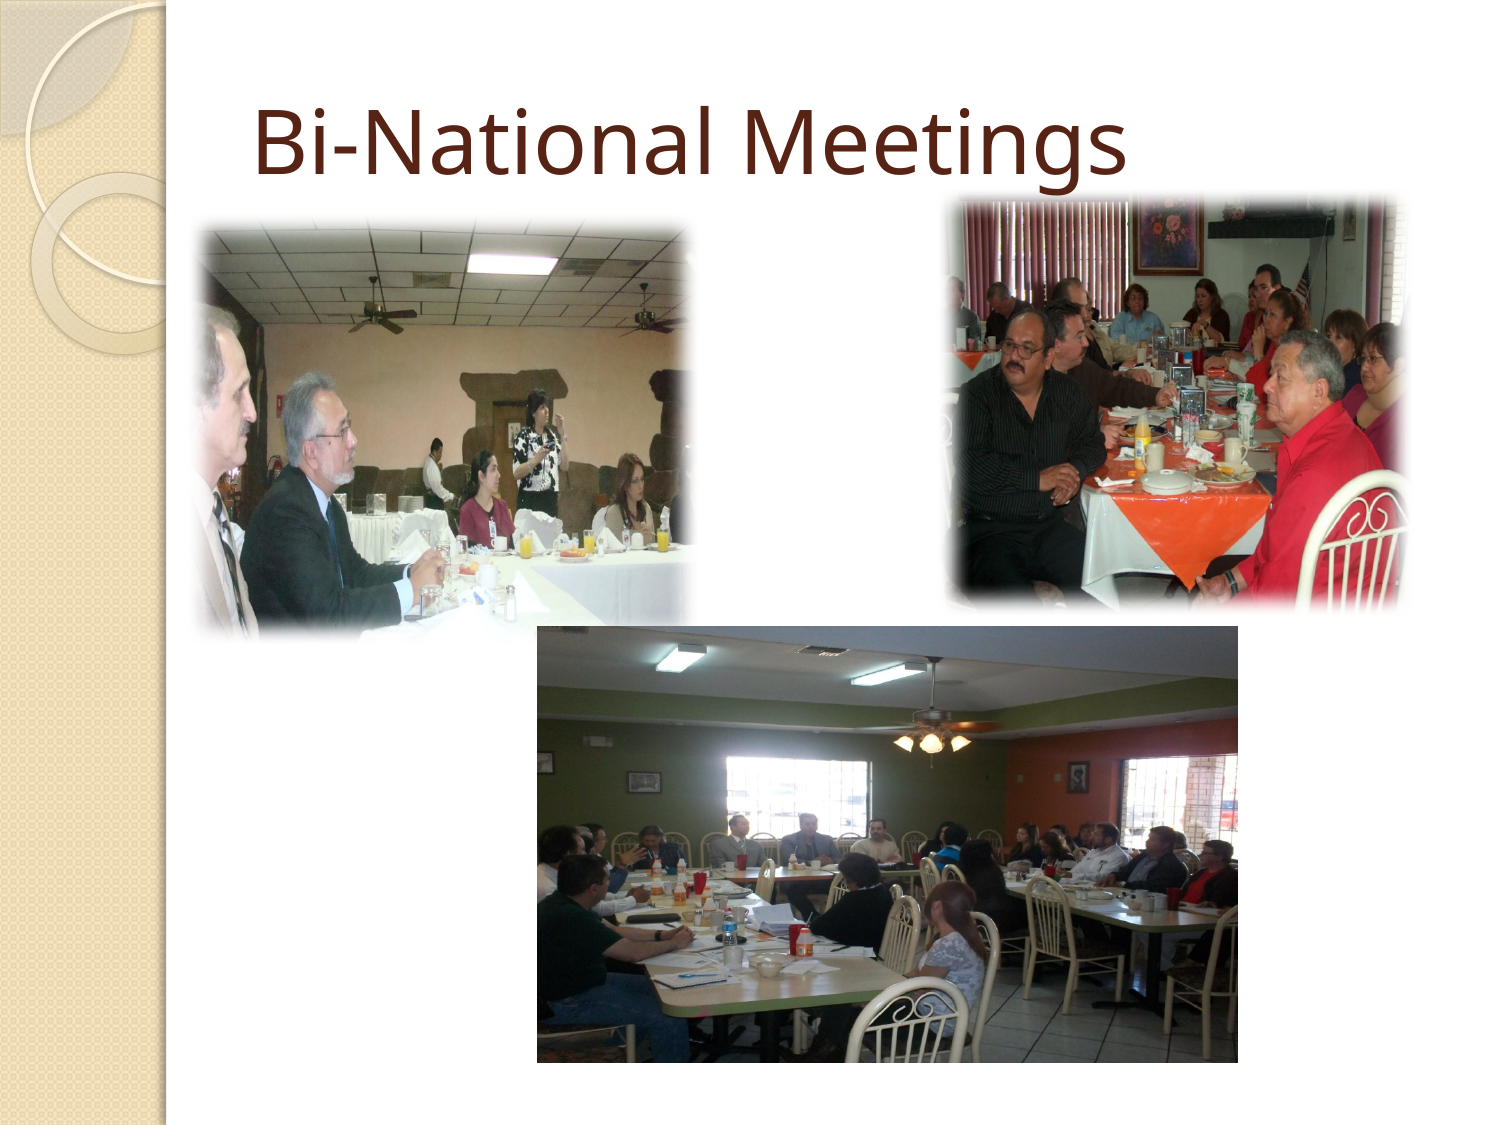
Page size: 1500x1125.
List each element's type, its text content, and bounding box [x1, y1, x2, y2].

title Bi-National Meetings [235, 45, 1466, 233]
picture [187, 212, 1238, 1063]
picture [937, 187, 1413, 617]
